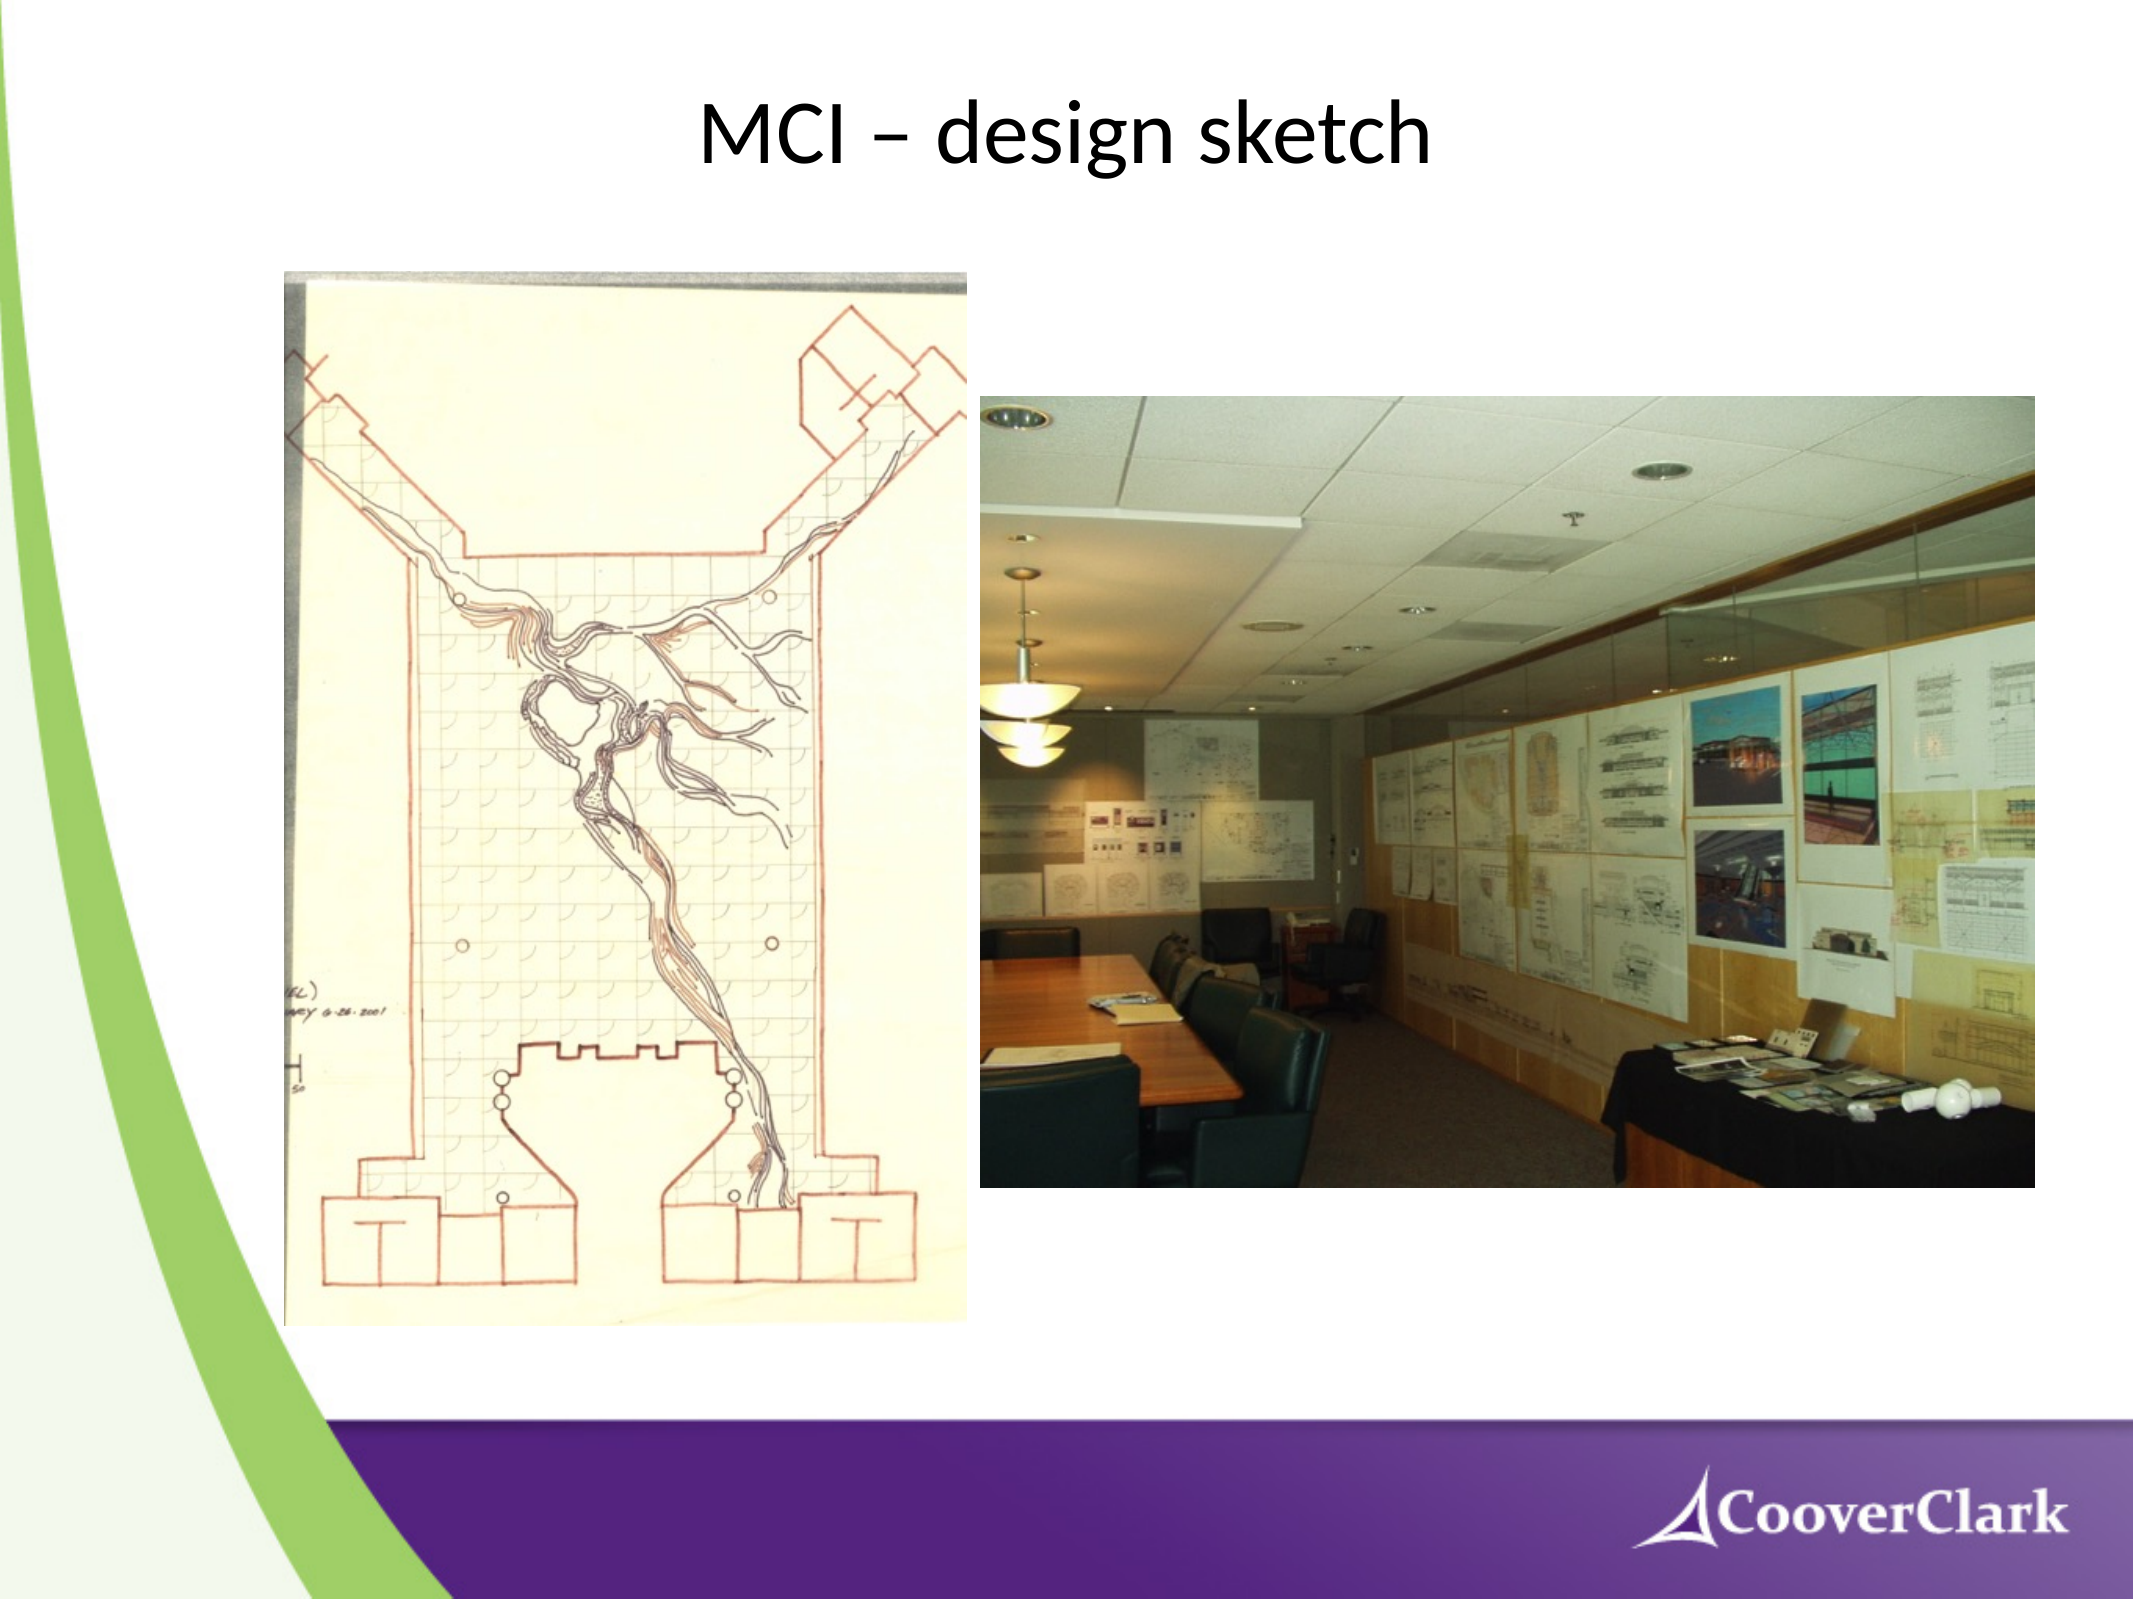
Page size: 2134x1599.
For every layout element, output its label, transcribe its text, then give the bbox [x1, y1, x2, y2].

picture [0, 0, 2133, 1599]
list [284, 270, 967, 1326]
title MCI – design sketch [106, 64, 2027, 331]
